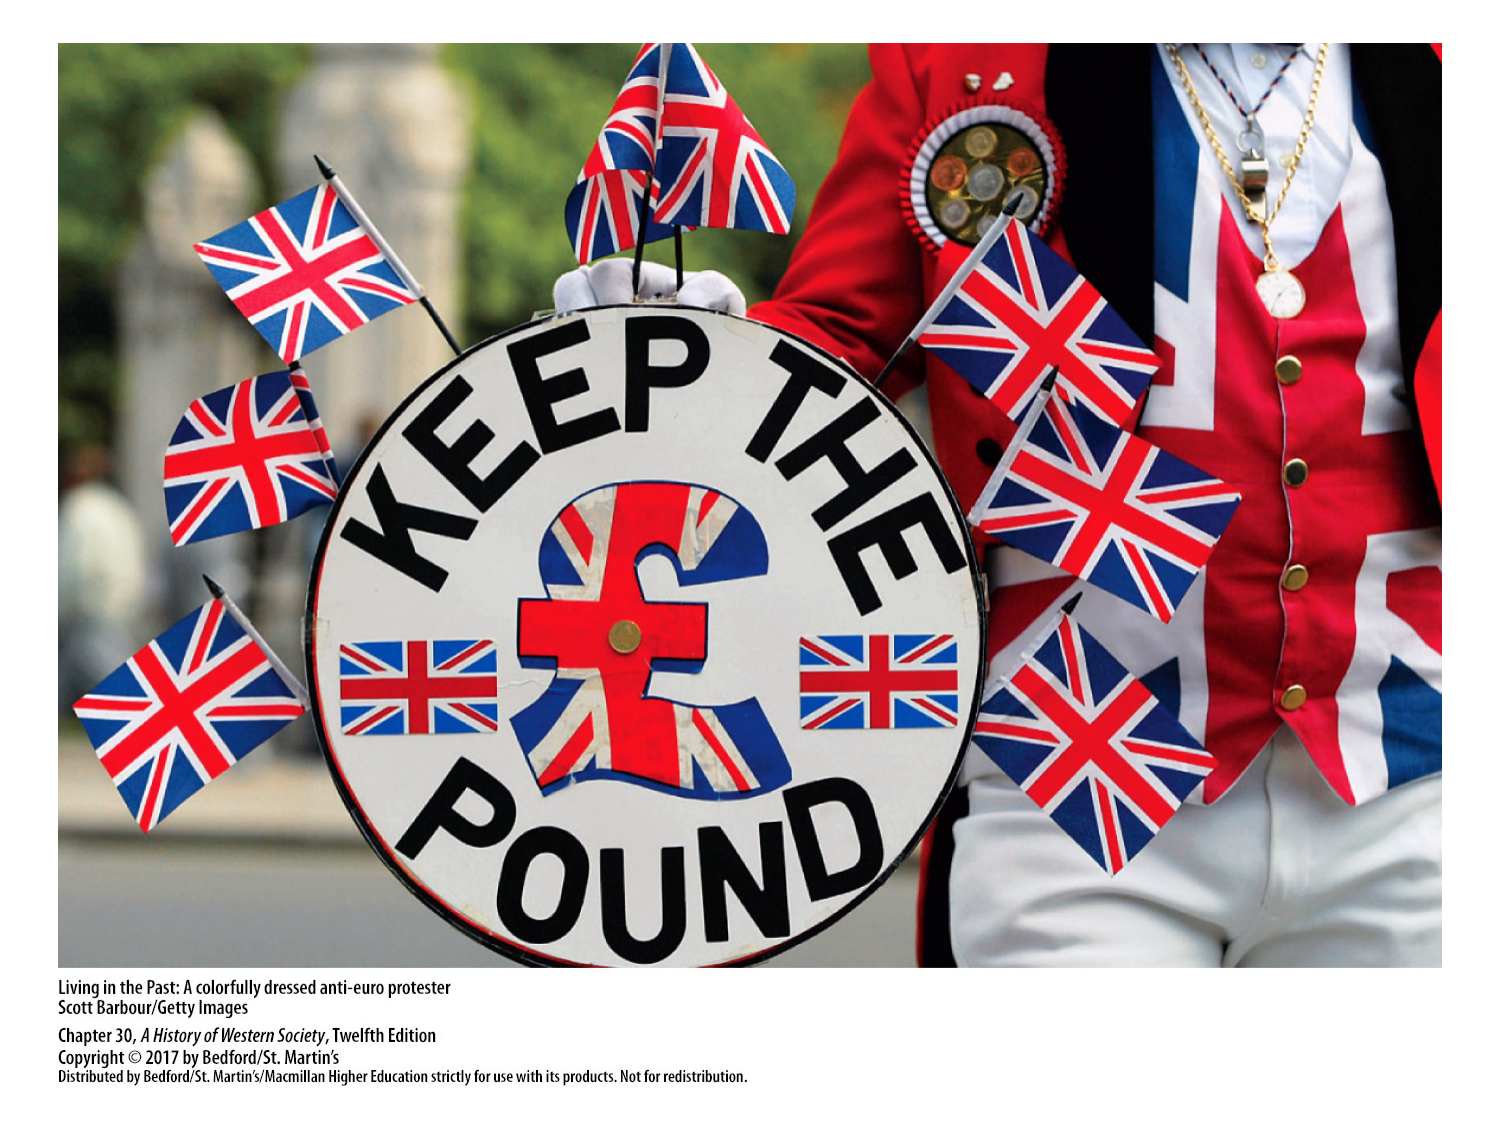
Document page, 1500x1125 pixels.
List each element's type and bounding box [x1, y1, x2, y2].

picture [49, 35, 1451, 1090]
